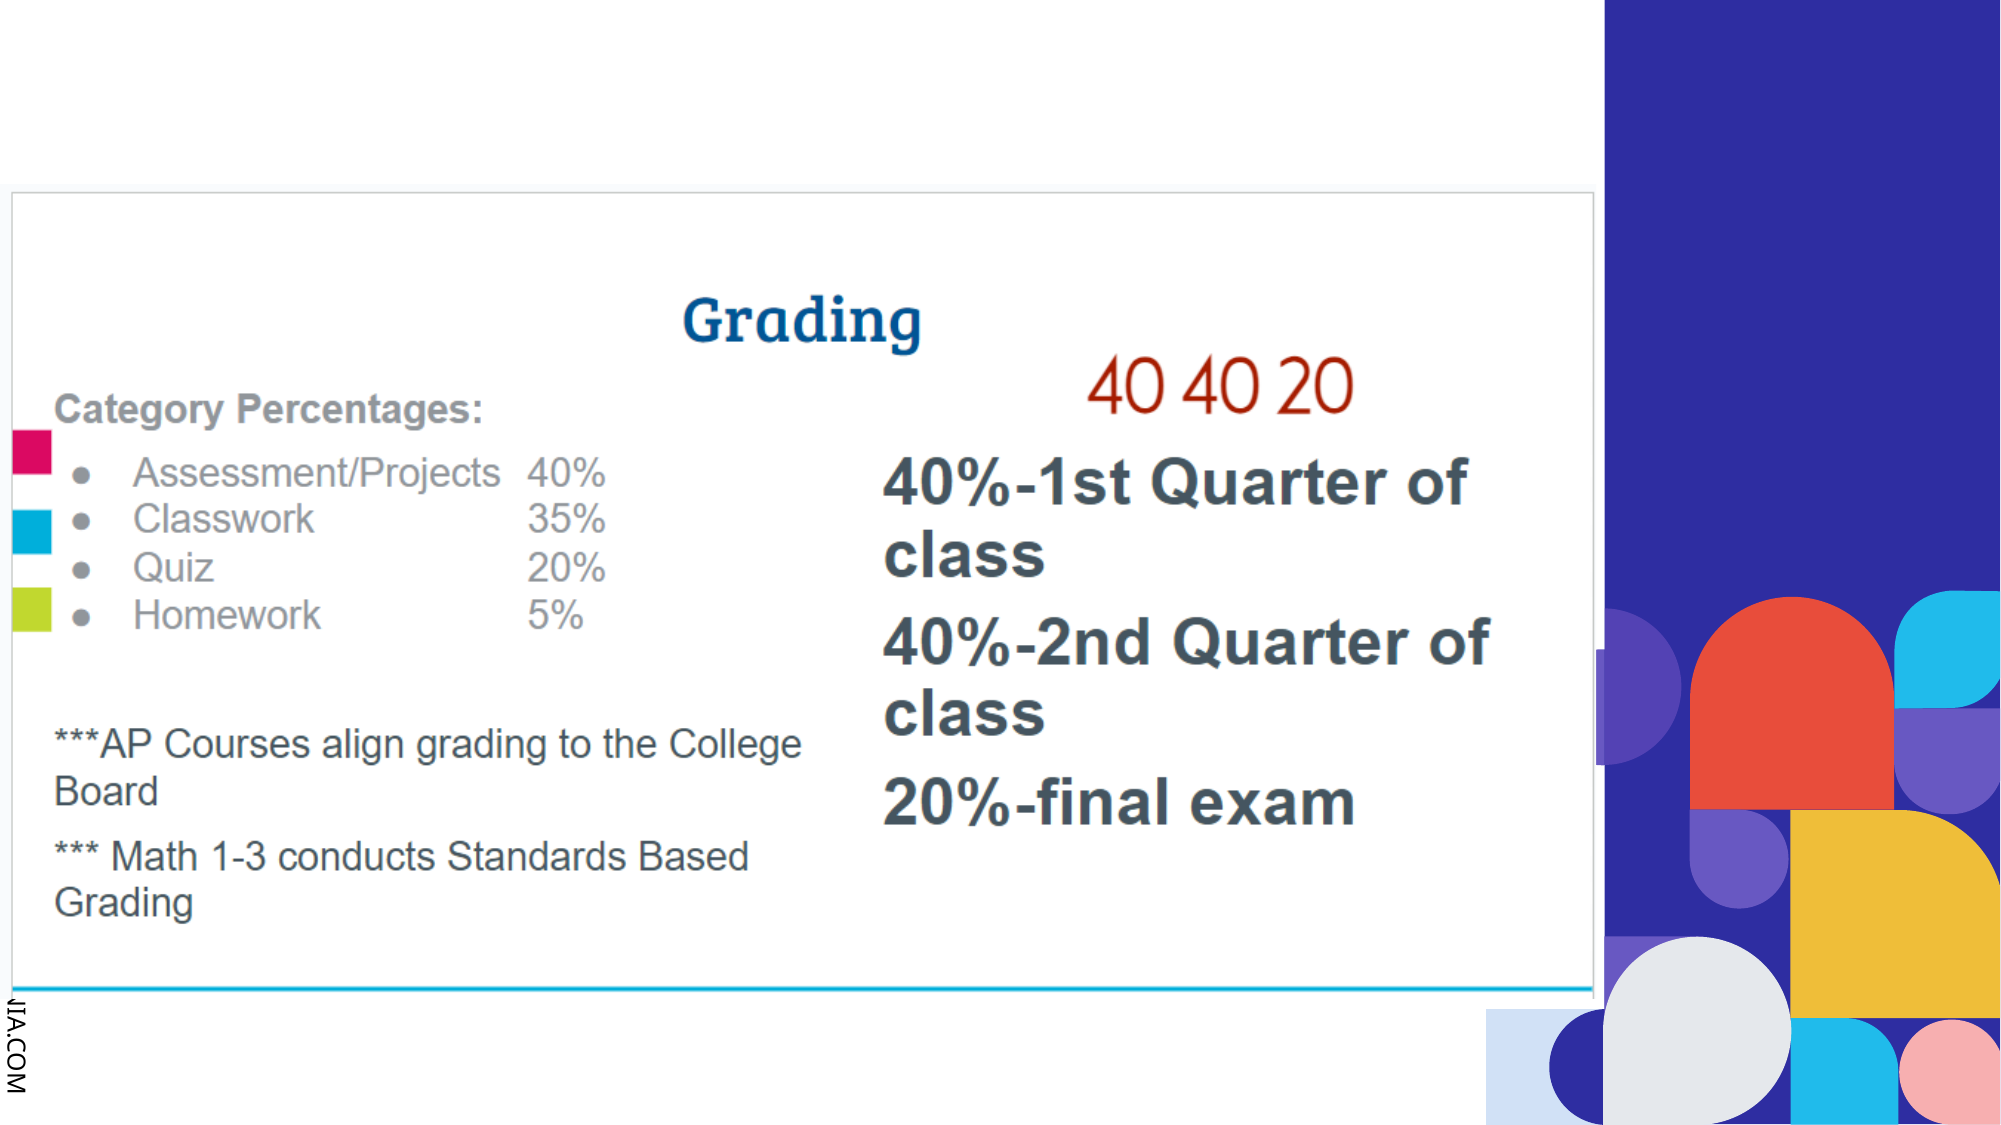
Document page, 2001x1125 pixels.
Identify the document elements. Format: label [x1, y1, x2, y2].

picture [0, 183, 1597, 1000]
